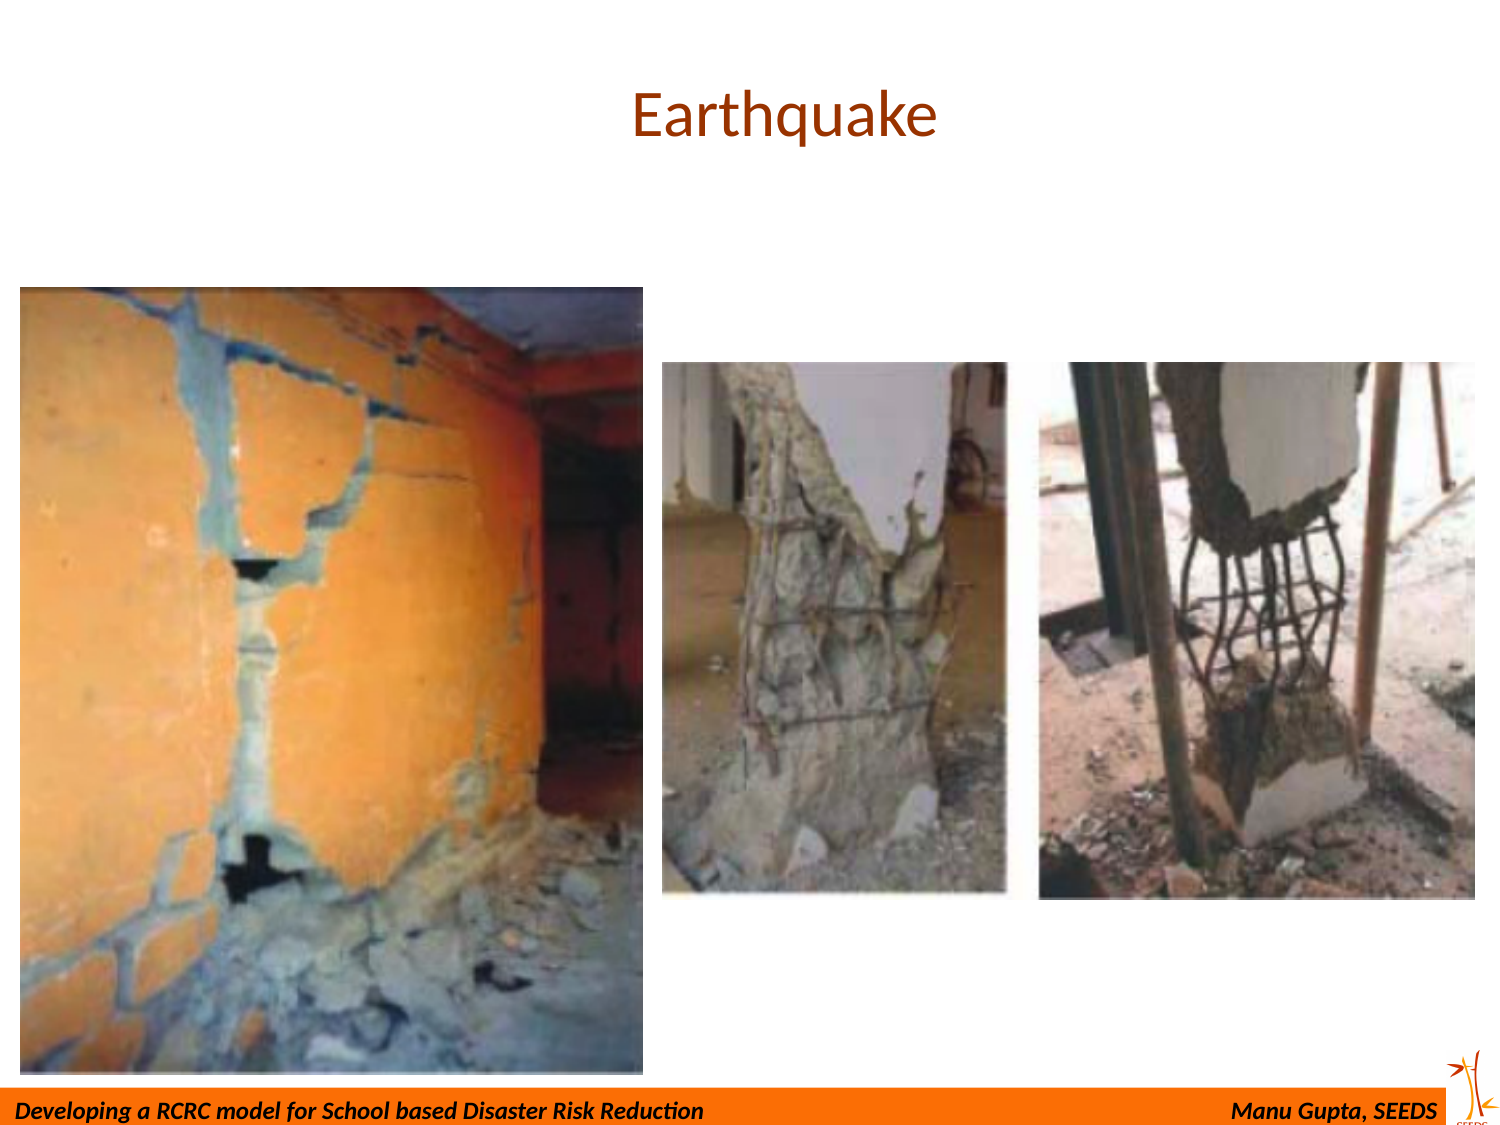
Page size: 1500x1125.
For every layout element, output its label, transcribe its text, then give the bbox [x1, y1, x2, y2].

text_box Earthquake [617, 62, 955, 158]
picture [1446, 1050, 1500, 1125]
picture [662, 362, 1476, 901]
picture [19, 287, 643, 1075]
